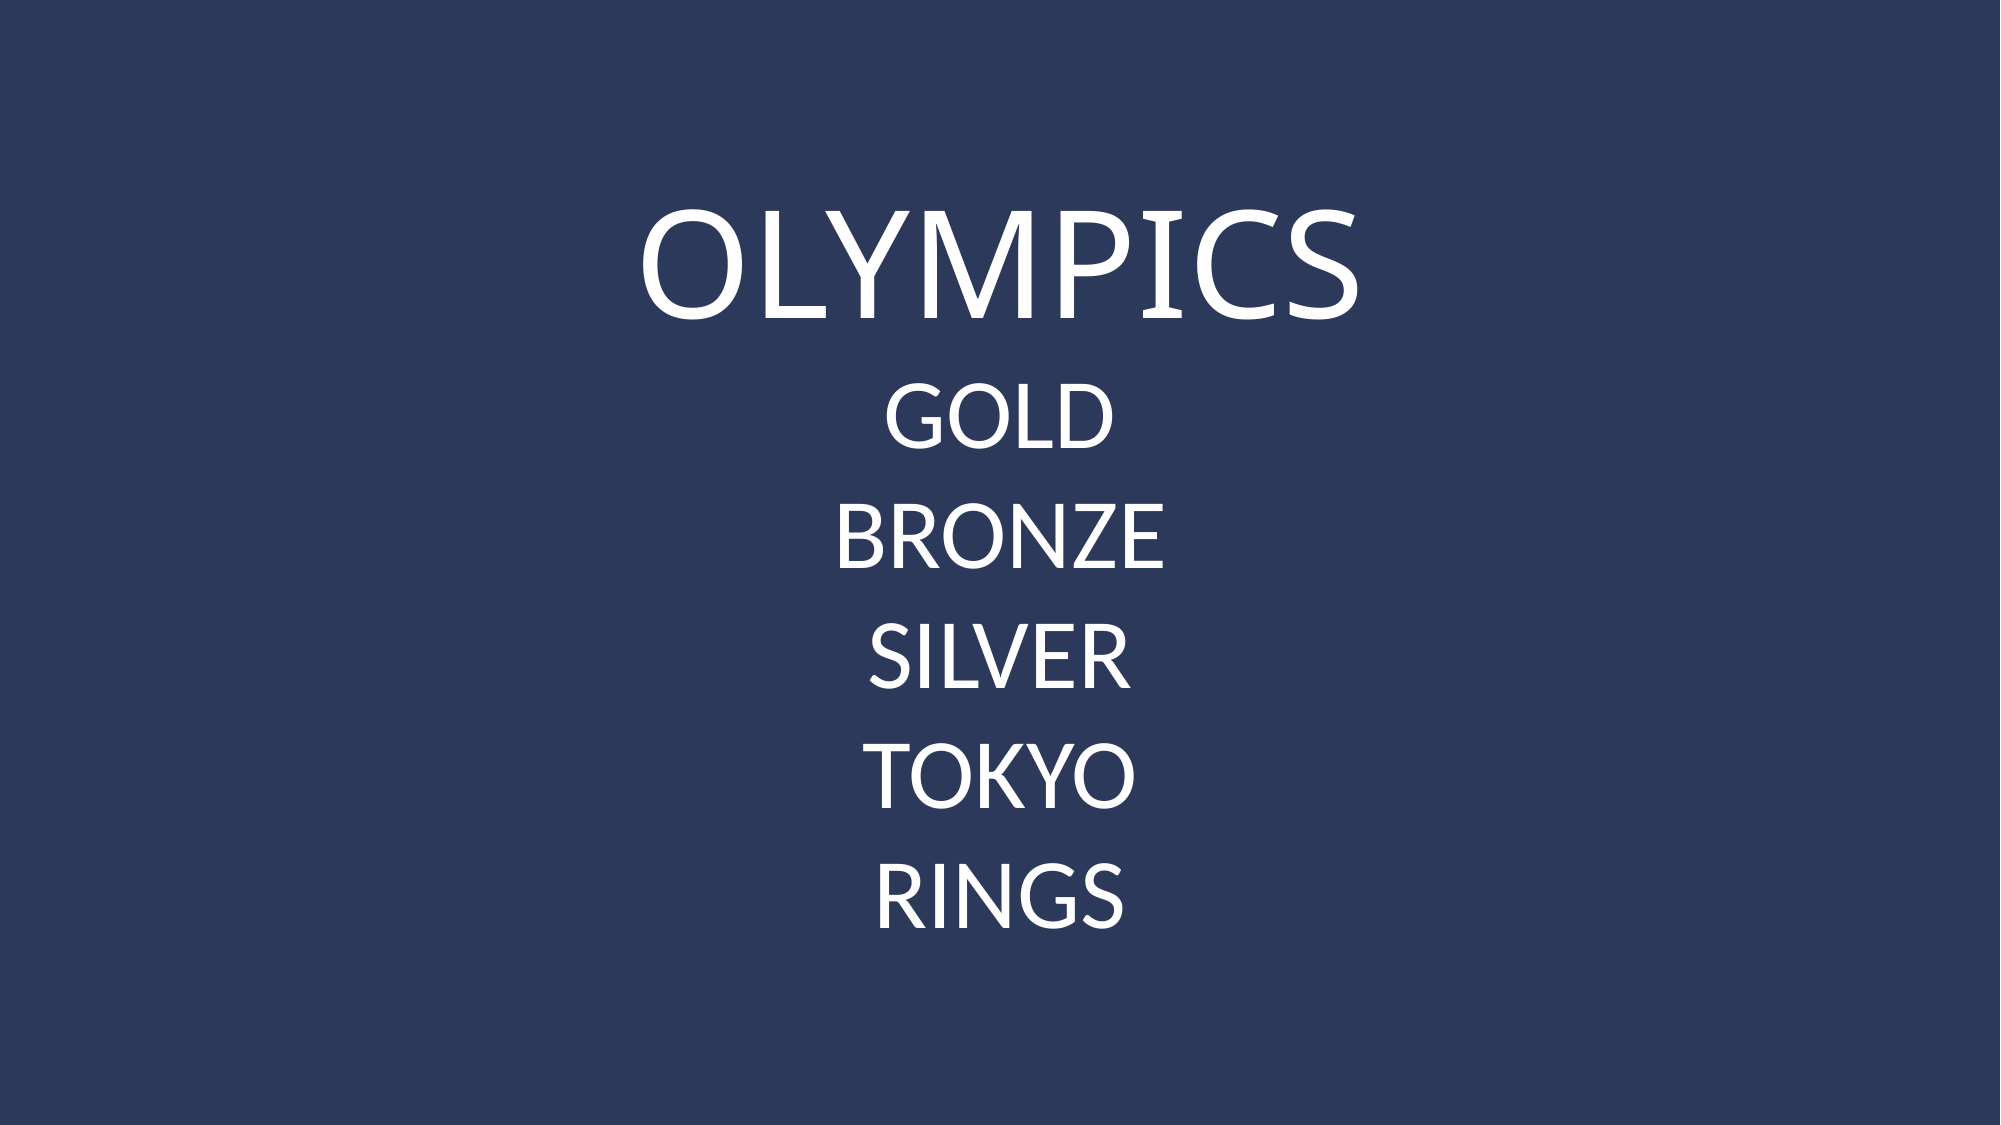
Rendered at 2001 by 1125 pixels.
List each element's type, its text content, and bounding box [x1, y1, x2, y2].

text_box OLYMPICS GOLD BRONZE SILVER TOKYO RINGS [500, 161, 1500, 956]
text_box [433, 54, 1567, 1071]
